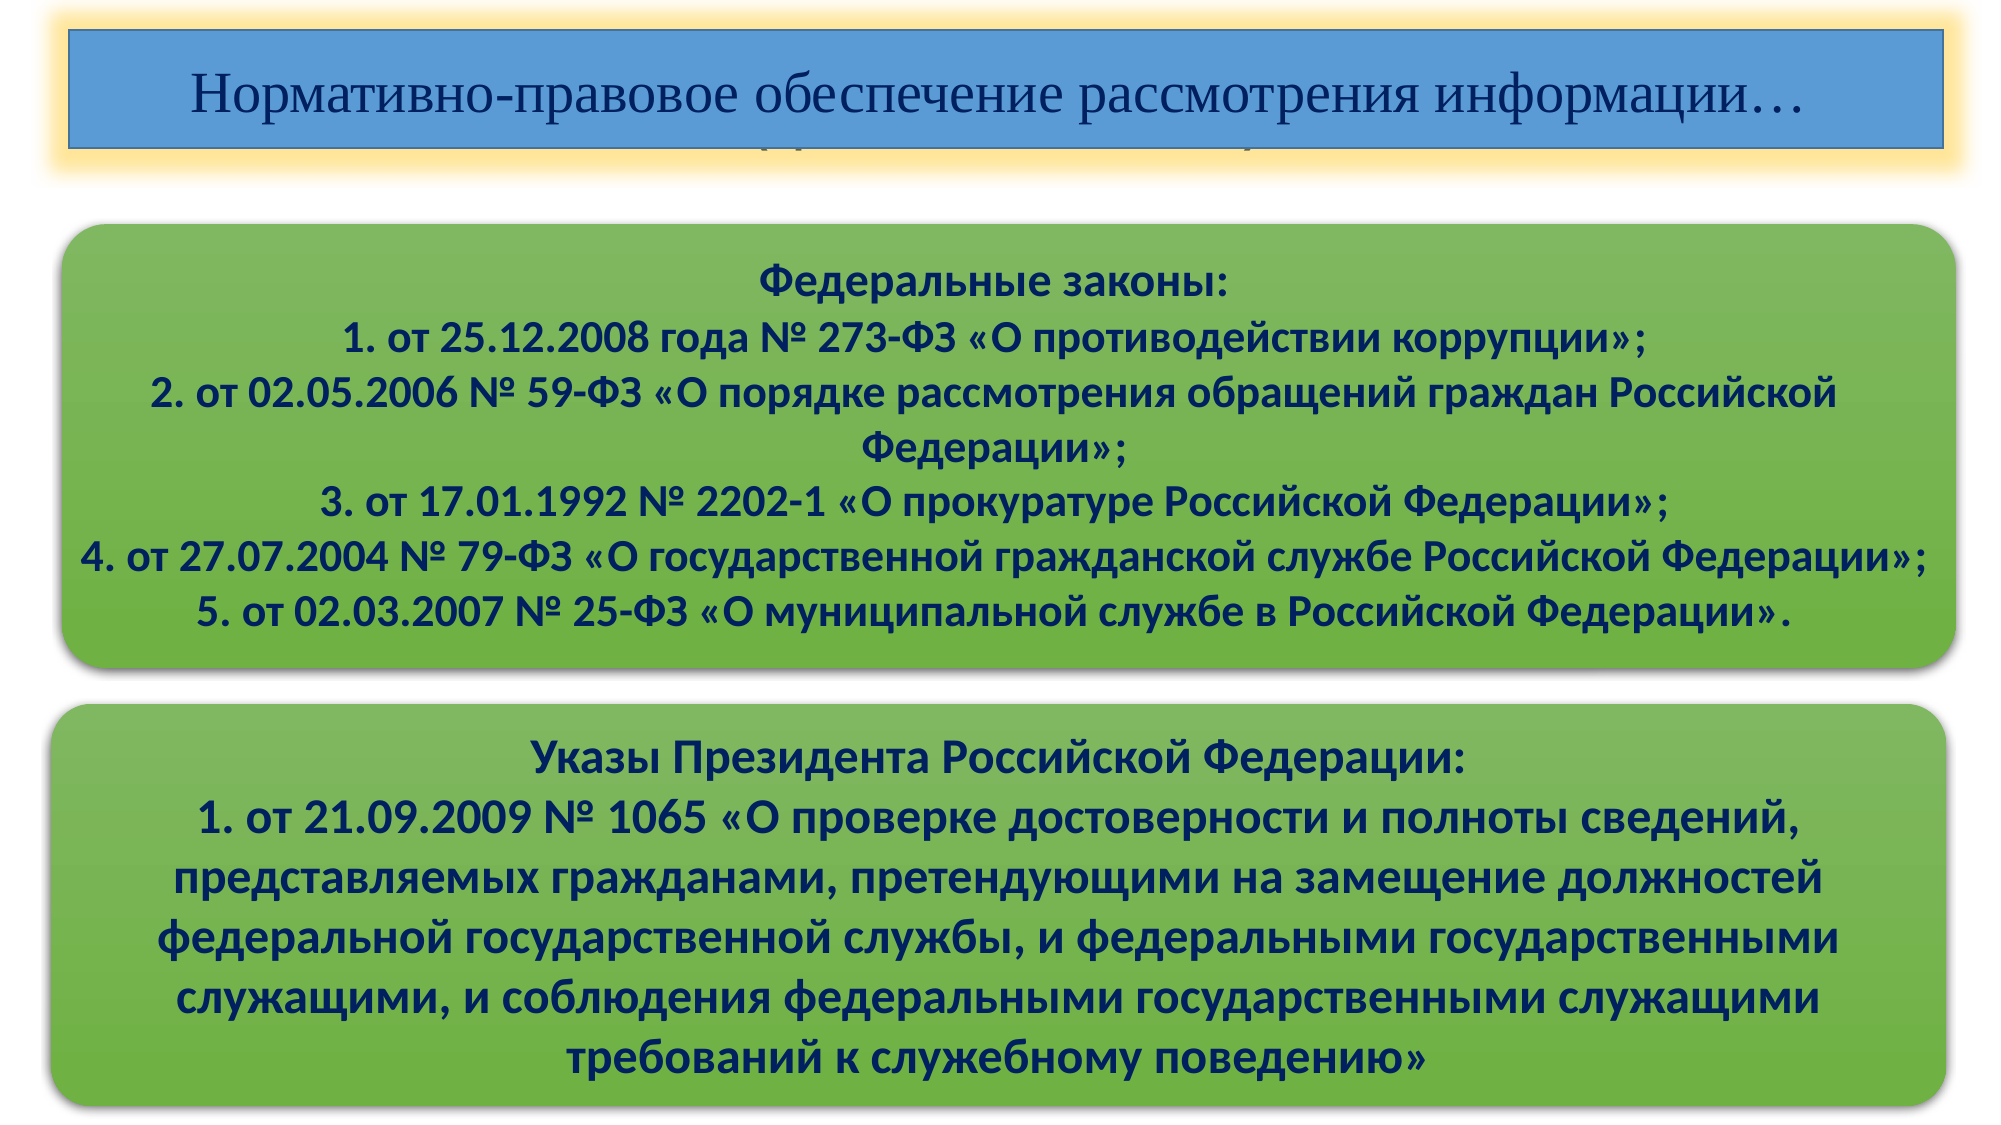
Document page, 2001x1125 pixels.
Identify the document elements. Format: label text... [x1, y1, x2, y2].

text_box Указы Президента Российской Федерации: 1. от 21.09.2009 № 1065 «О проверке достоверности и полноты сведений, представляемых гражданами, претендующими на замещение должностей федеральной государственной службы, и федеральными государственными служащими, и соблюдения федеральными государственными служащими требований к служебному поведению» [51, 703, 1947, 1106]
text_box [44, 200, 1956, 668]
text_box Нормативно-правовое обеспечение рассмотрения информации… [68, 29, 1944, 149]
